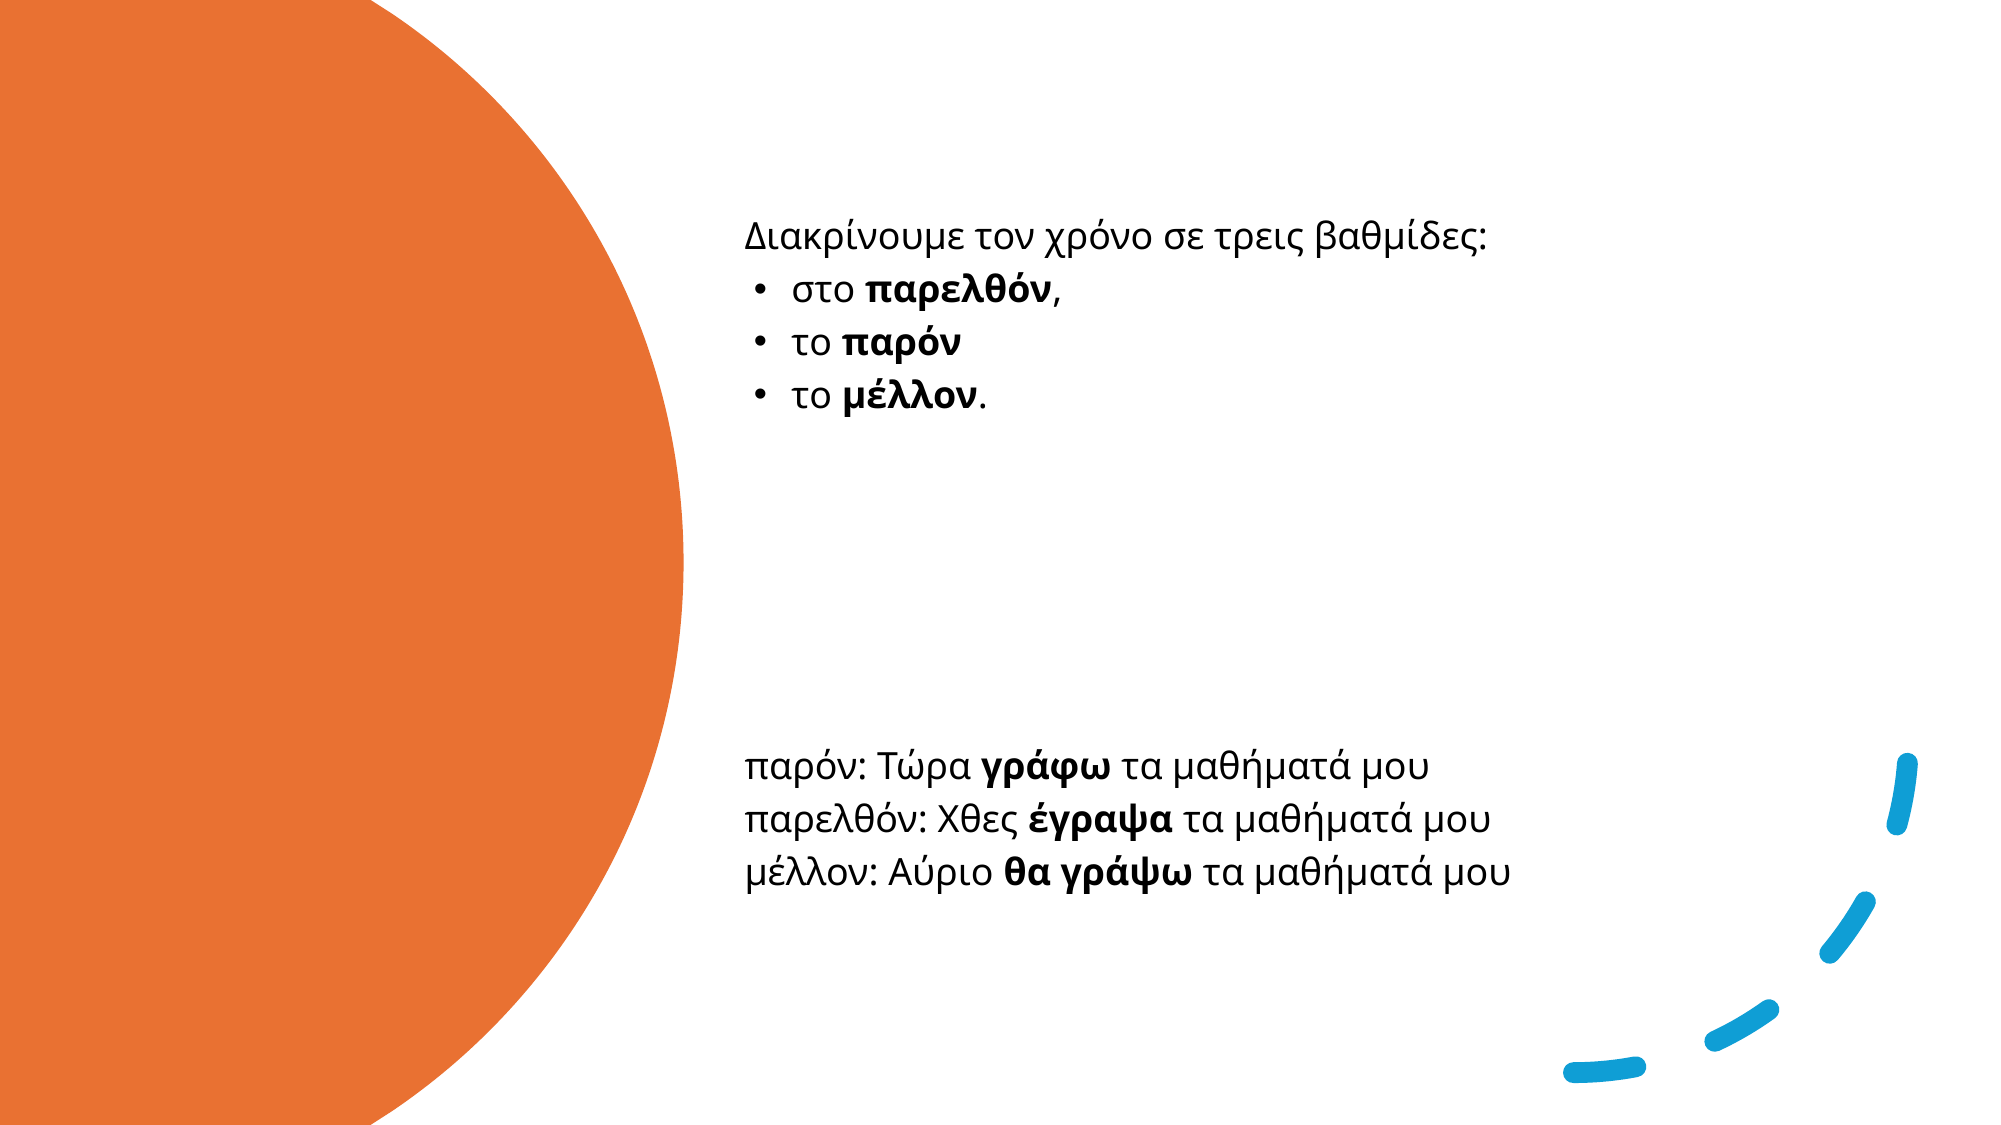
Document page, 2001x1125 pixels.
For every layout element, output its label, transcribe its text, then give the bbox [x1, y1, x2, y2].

text_box [1863, 736, 1910, 909]
text_box [1572, 1014, 1763, 1074]
text_box [375, 0, 2000, 1125]
text_box [0, 0, 686, 1125]
text_box Διακρίνουμε τον χρόνο σε τρεις βαθμίδες: στο παρελθόν, το παρόν το μέλλον. παρόν: Τώρα γράφω τα μαθήματά μου παρελθόν: Χθες έγραψα τα μαθήματά μου μέλλον: Αύριο θα γράψω τα μαθήματά μου [729, 96, 1863, 1014]
